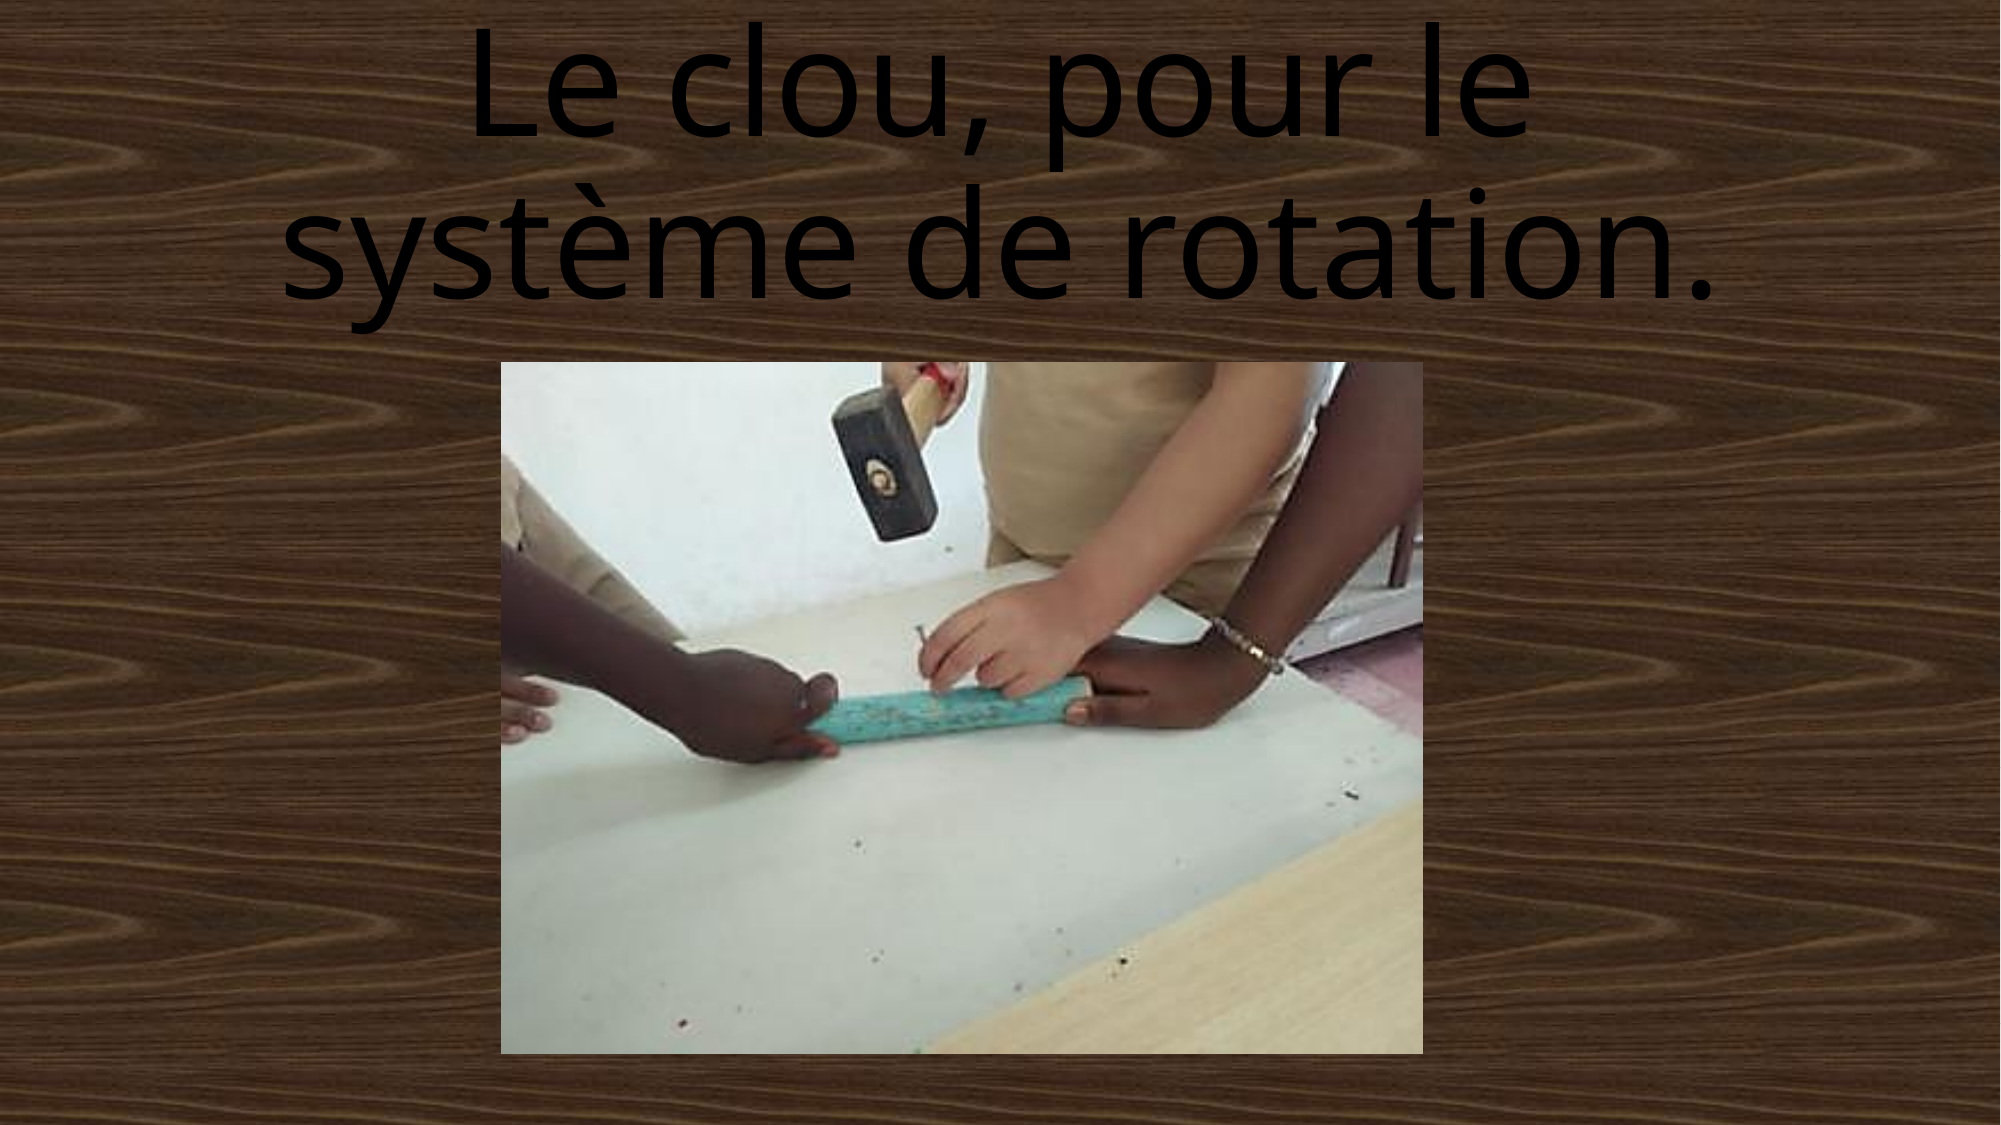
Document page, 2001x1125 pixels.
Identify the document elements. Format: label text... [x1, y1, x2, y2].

title Le clou, pour le système de rotation. [137, 59, 1863, 278]
picture [0, 0, 2001, 1125]
